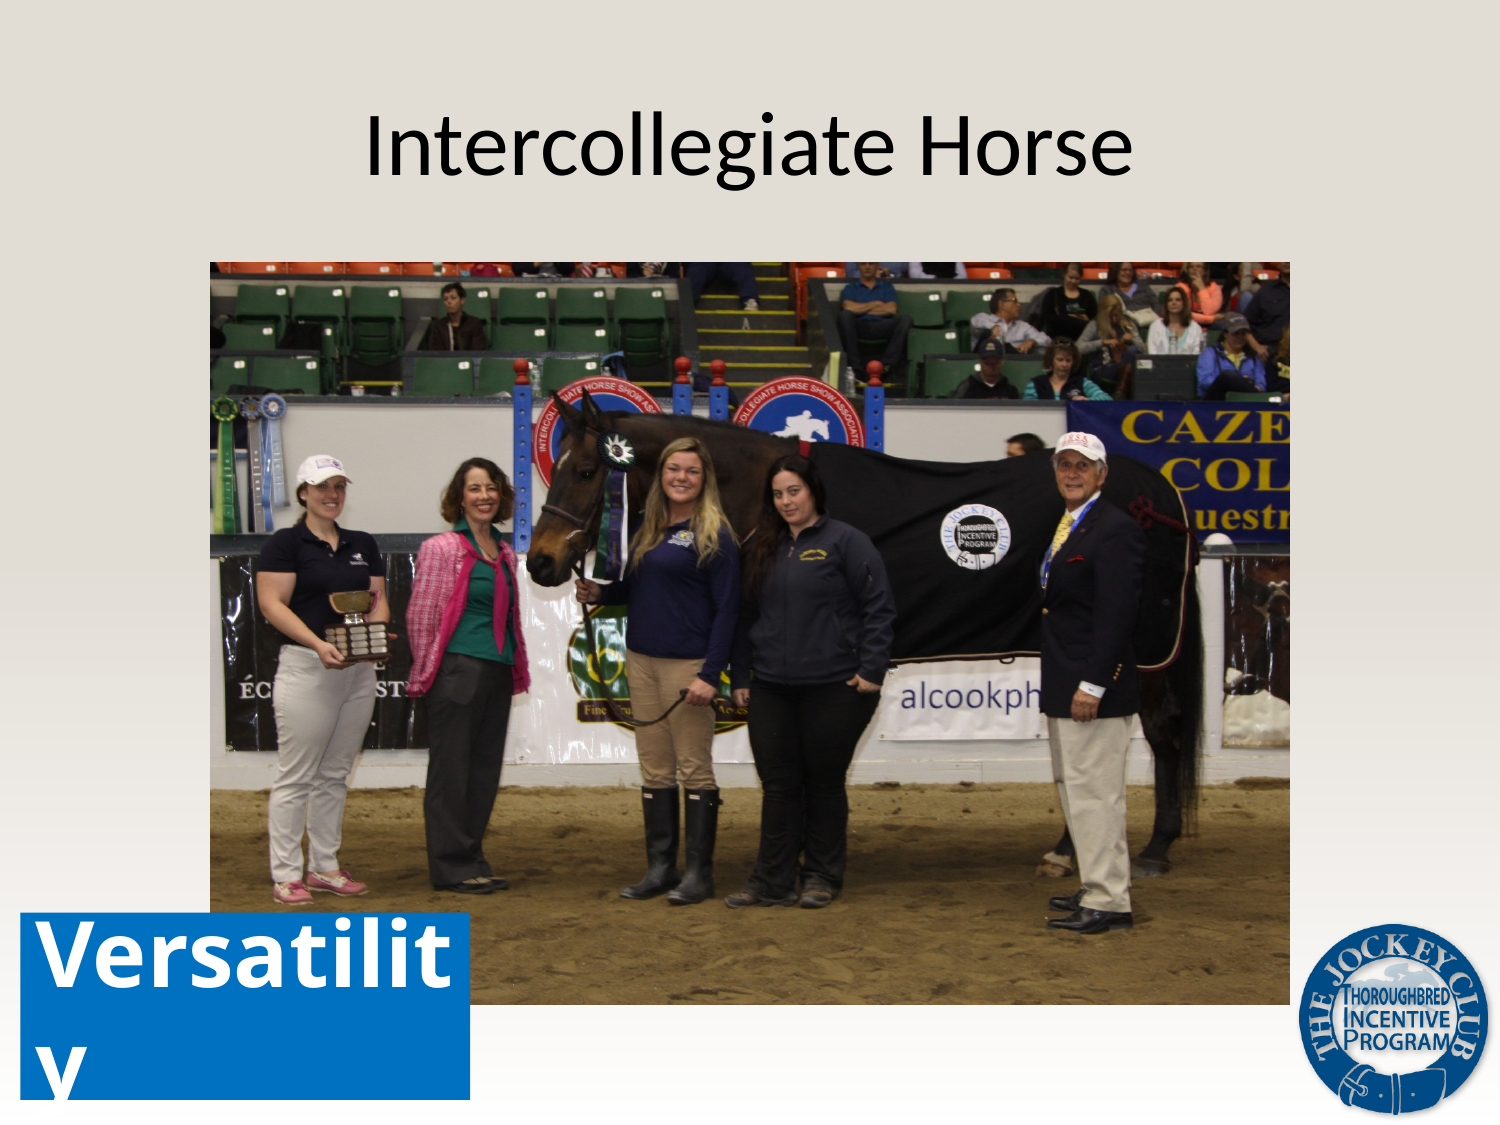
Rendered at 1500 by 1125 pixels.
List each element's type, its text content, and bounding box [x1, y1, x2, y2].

picture [1299, 924, 1488, 1115]
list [210, 262, 1290, 1006]
title Intercollegiate Horse [74, 44, 1426, 233]
text_box Versatility [20, 912, 471, 1100]
